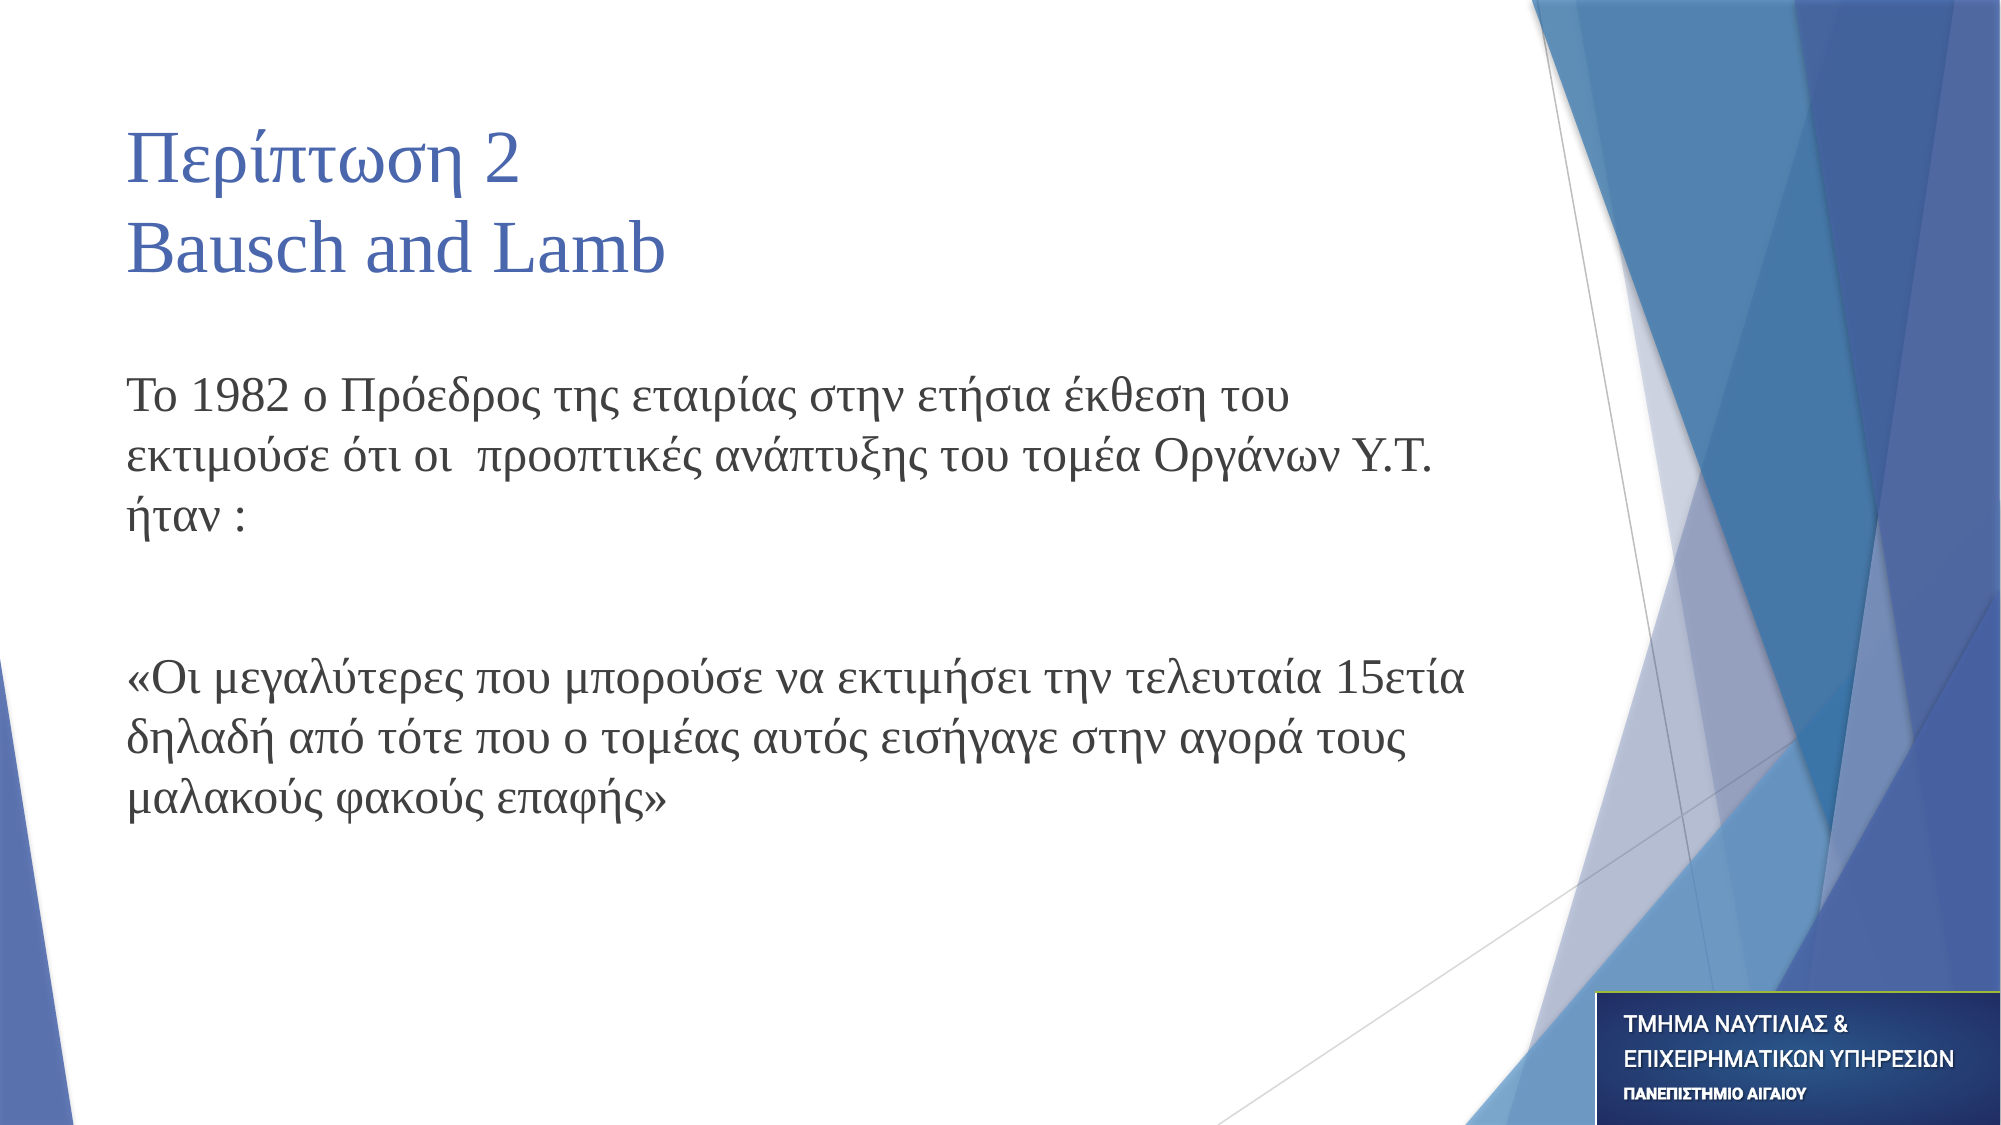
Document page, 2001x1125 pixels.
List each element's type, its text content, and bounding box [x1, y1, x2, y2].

picture [1595, 991, 2000, 1125]
list Το 1982 ο Πρόεδρος της εταιρίας στην ετήσια έκθεση του εκτιμούσε ότι οι προοπτικές ανάπτυξης του τομέα Οργάνων Υ.Τ. ήταν : «Οι μεγαλύτερες που μπορούσε να εκτιμήσει την τελευταία 15ετία δηλαδή από τότε που ο τομέας αυτός εισήγαγε στην αγορά τους μαλακούς φακούς επαφής» [111, 354, 1522, 992]
title Περίπτωση 2 Bausch and Lamb [111, 99, 1522, 317]
